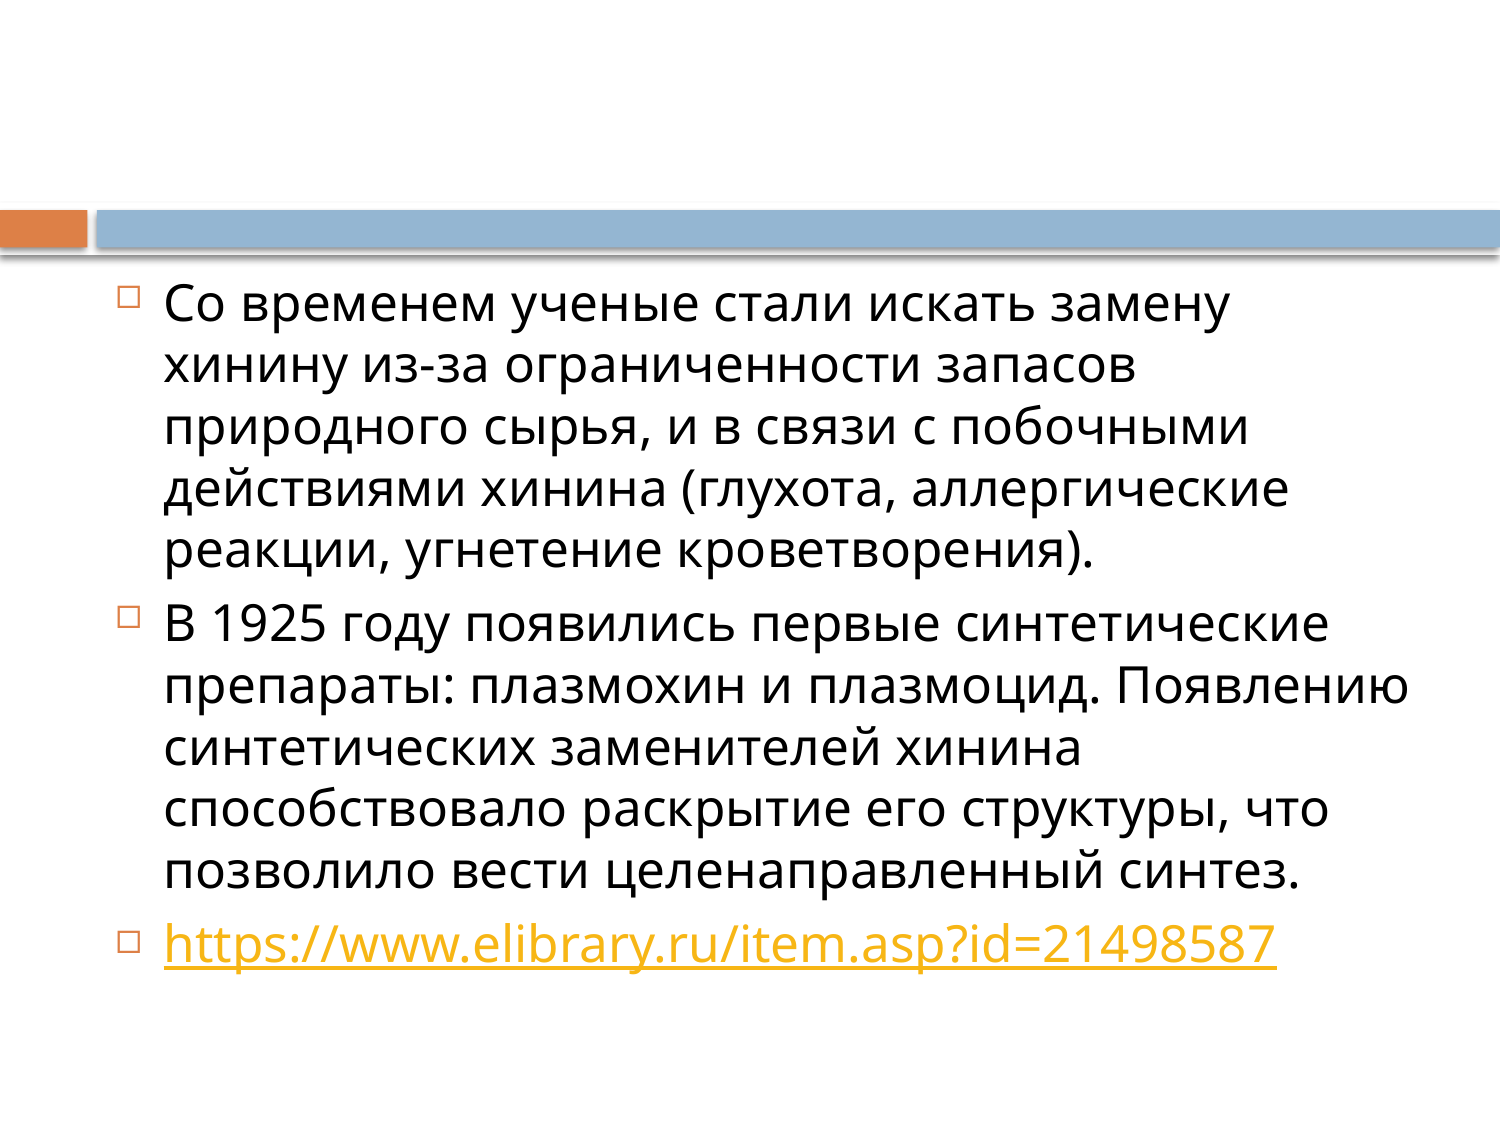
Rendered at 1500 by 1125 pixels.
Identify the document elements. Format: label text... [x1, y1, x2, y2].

list Со временем ученые стали искать замену хинину из-за ограниченности запасов природного сырья, и в связи с побочными действиями хинина (глухота, аллергические реакции, угнетение кроветворения). В 1925 году появились первые синтетические препараты: плазмохин и плазмоцид. Появлению синтетических заменителей хинина способствовало раскрытие его структуры, что позволило вести целенаправленный синтез. https://www.elibrary.ru/item.asp?id=21498587 [100, 262, 1438, 1000]
